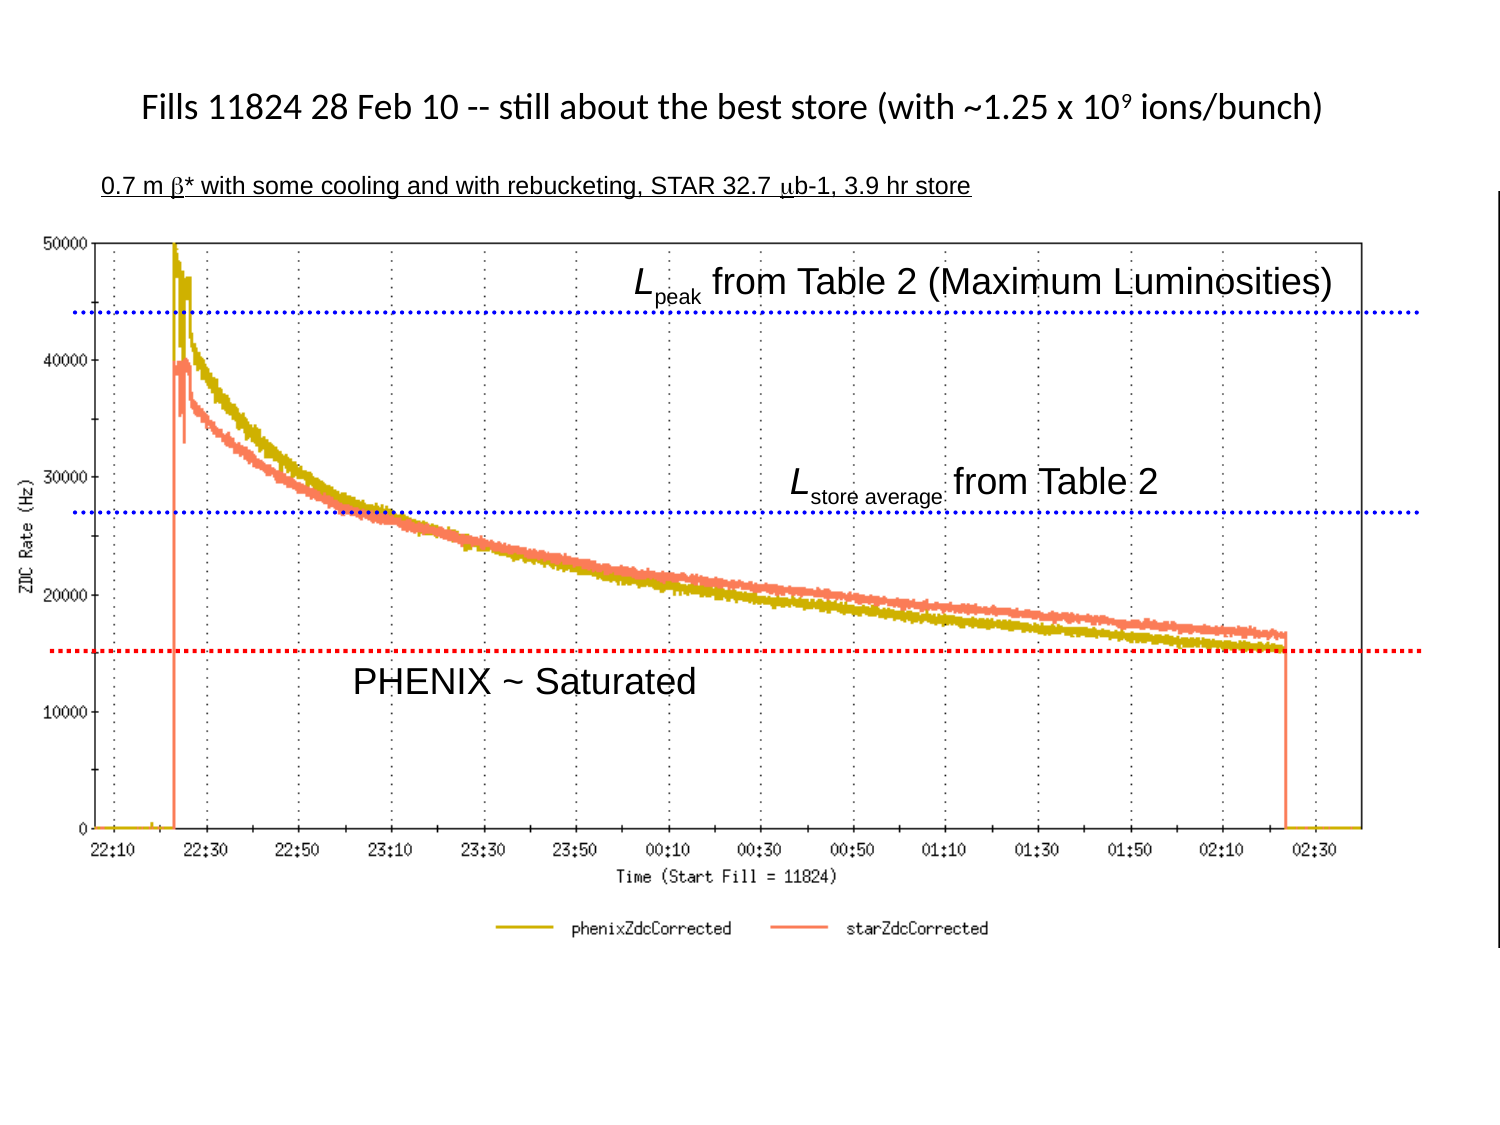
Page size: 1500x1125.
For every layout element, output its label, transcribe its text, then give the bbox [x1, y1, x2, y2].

text_box Fills 11824 28 Feb 10 -- still about the best store (with ~1.25 x 109 ions/bunch) [126, 74, 1348, 135]
picture [0, 191, 1500, 948]
text_box 0.7 m b* with some cooling and with rebucketing, STAR 32.7 mb-1, 3.9 hr store [86, 162, 987, 190]
